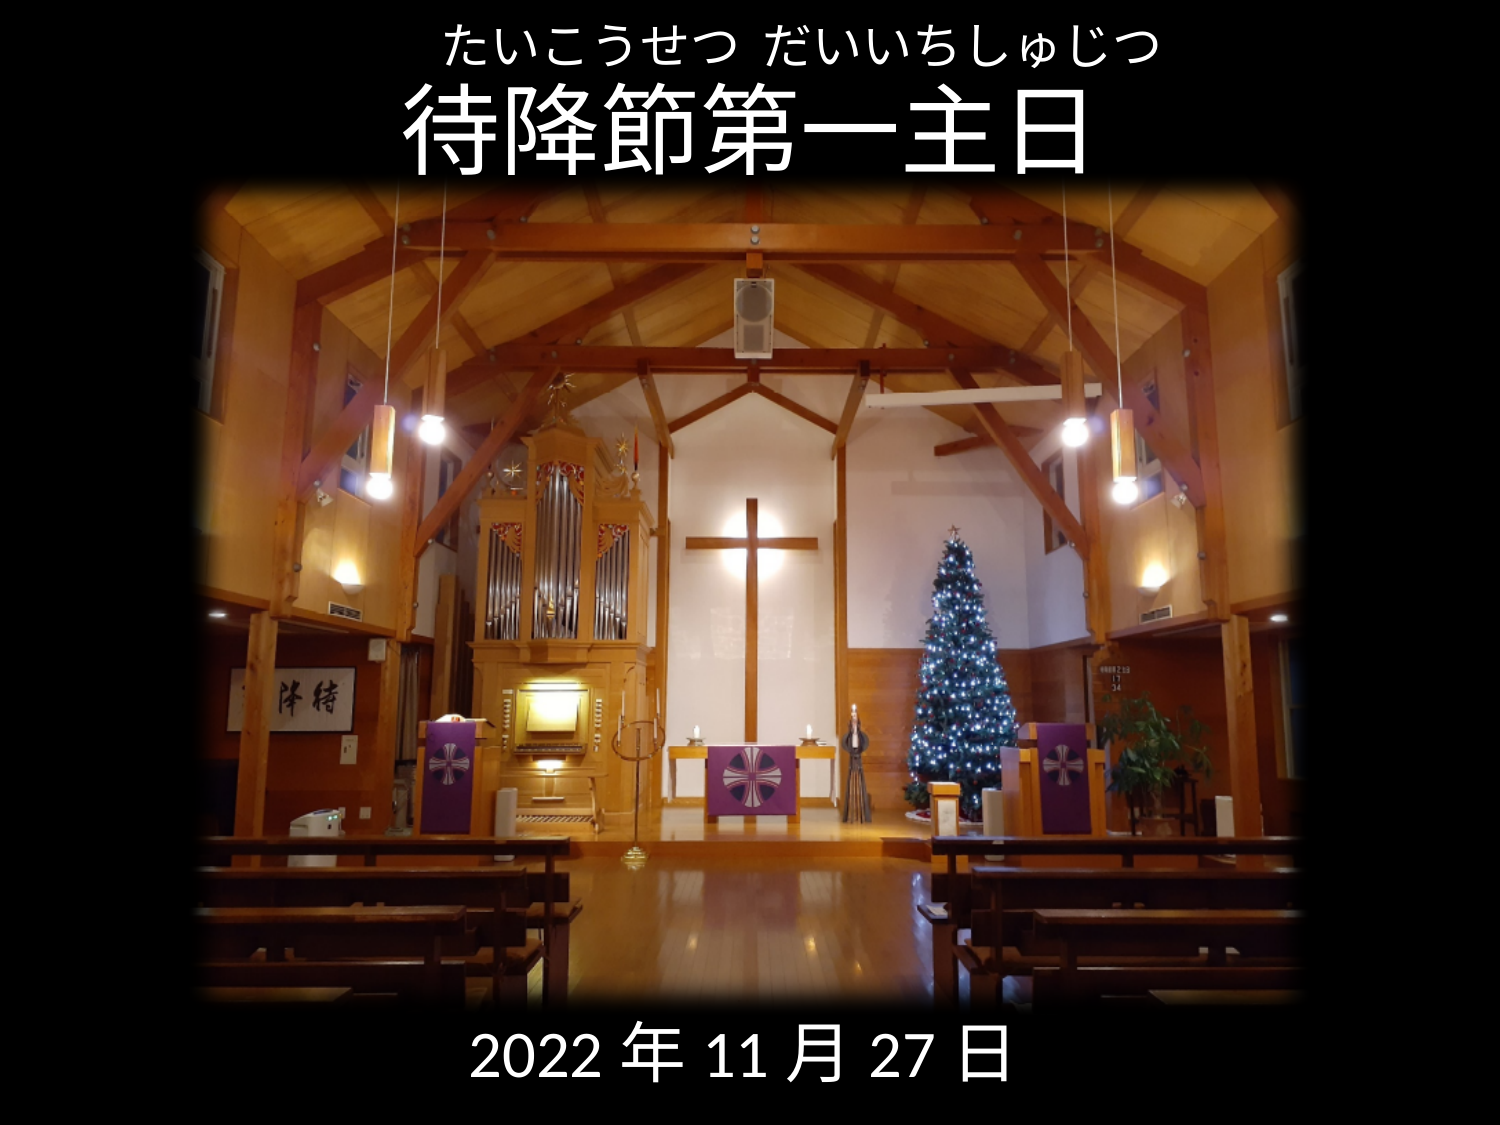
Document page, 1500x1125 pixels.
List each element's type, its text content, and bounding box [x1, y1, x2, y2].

subtitle 2022年11月27日 [218, 1025, 1269, 1107]
text_box たいこうせつ だいいちしゅじつ [375, 6, 1297, 82]
picture [186, 172, 1313, 1017]
title 待降節第一主日 [112, 7, 1388, 249]
